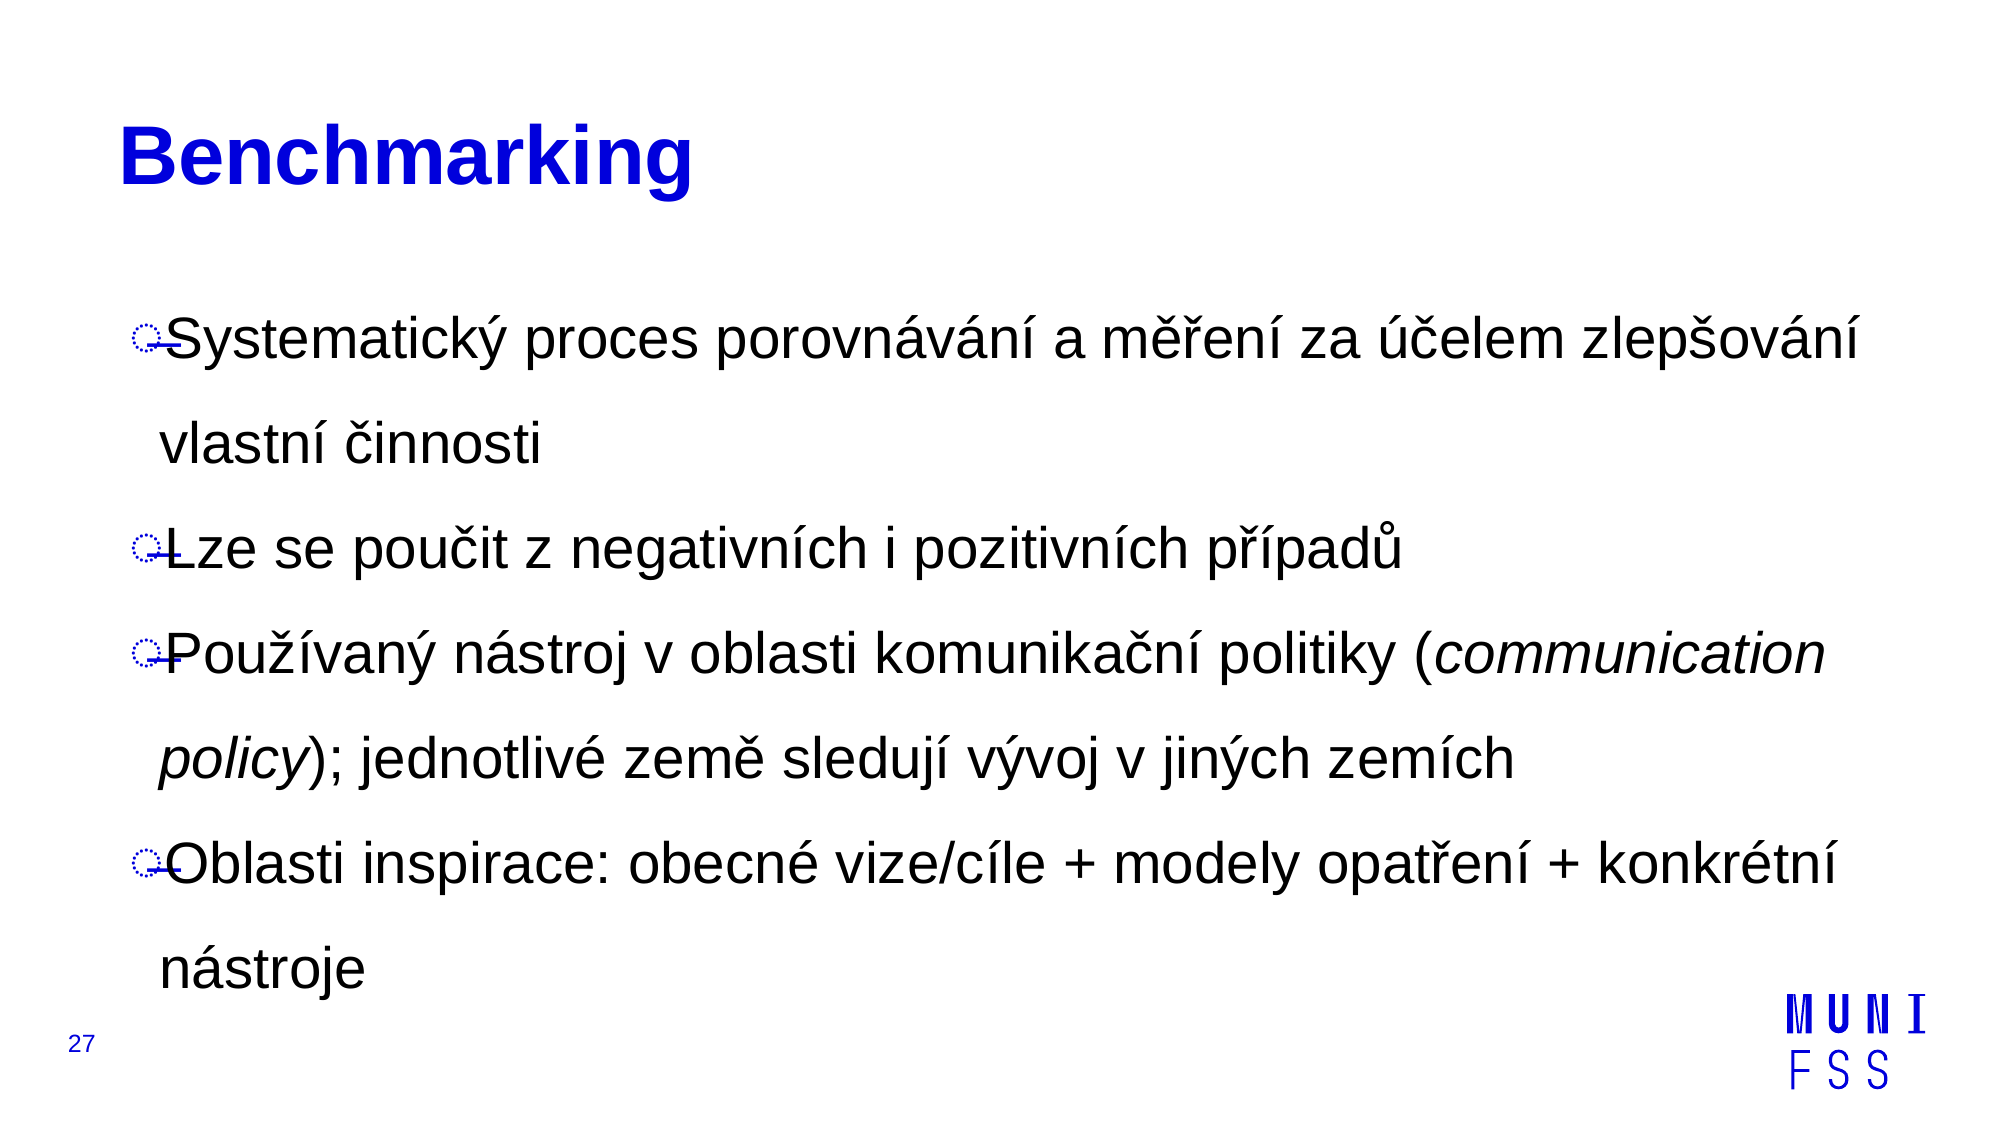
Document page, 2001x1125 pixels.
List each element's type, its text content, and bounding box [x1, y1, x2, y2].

slide_number 27 [67, 1021, 110, 1063]
list Systematický proces porovnávání a měření za účelem zlepšování vlastní činnosti Lze se poučit z negativních i pozitivních případů Používaný nástroj v oblasti komunikační politiky (communication policy); jednotlivé země sledují vývoj v jiných zemích Oblasti inspirace: obecné vize/cíle + modely opatření + konkrétní nástroje [118, 265, 1883, 920]
title Benchmarking [118, 118, 1883, 193]
